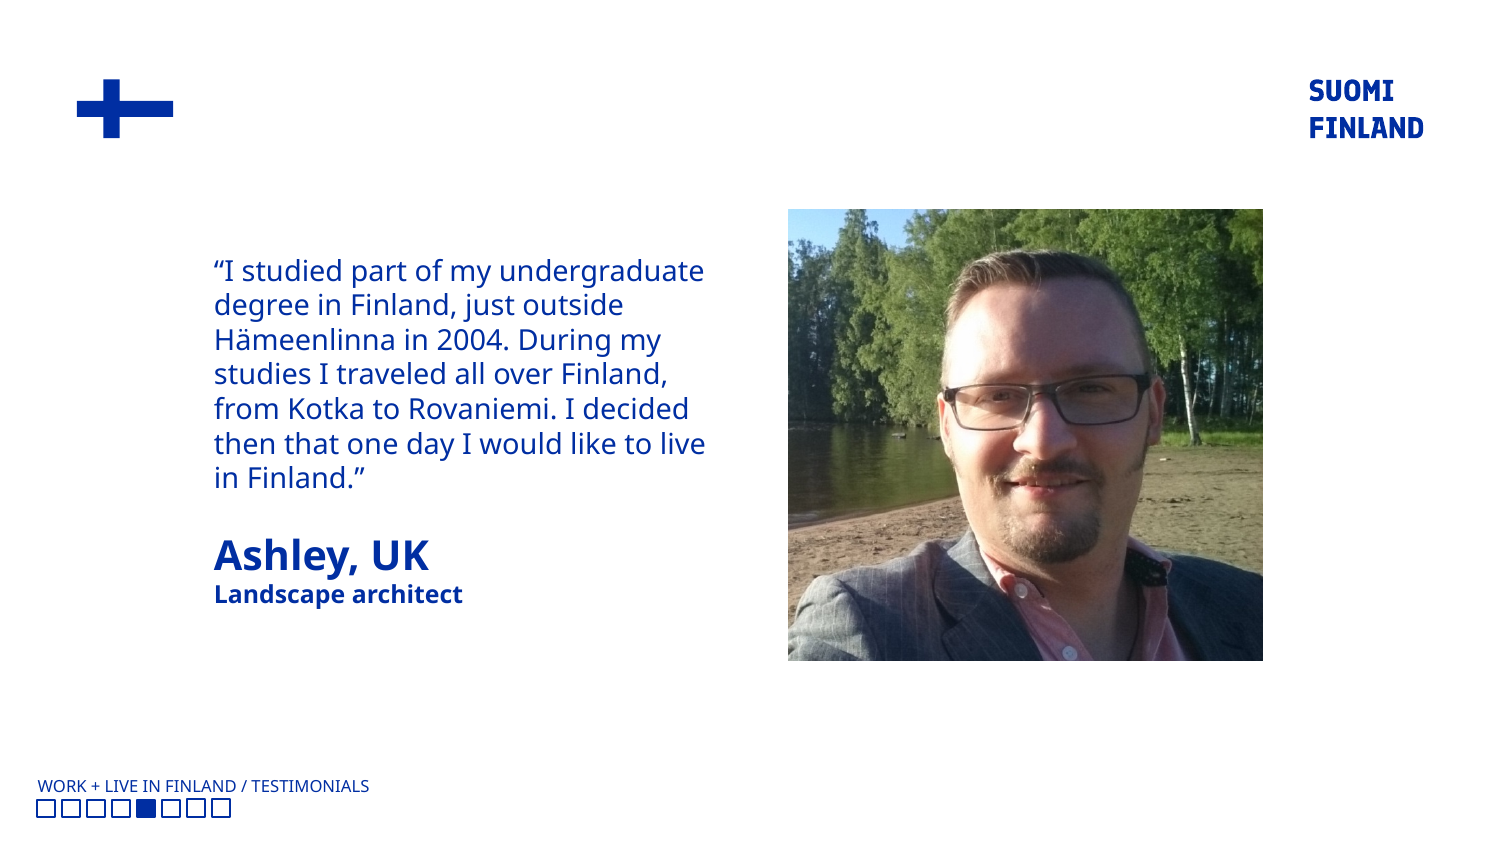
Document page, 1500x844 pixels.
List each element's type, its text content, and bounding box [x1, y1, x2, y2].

text_box [62, 799, 81, 818]
text_box WORK + LIVE IN FINLAND / TESTIMONIALS [37, 772, 466, 797]
title “I studied part of my undergraduate degree in Finland, just outside Hämeenlinna in 2004. During my studies I traveled all over Finland, from Kotka to Rovaniemi. I decided then that one day I would like to live in Finland.” Ashley, UK Landscape architect [205, 244, 727, 600]
text_box [162, 799, 181, 818]
text_box [37, 799, 56, 818]
text_box [187, 799, 206, 818]
text_box [87, 799, 106, 818]
picture [788, 209, 1263, 661]
text_box [112, 799, 131, 818]
text_box [137, 799, 156, 818]
text_box [212, 799, 231, 818]
